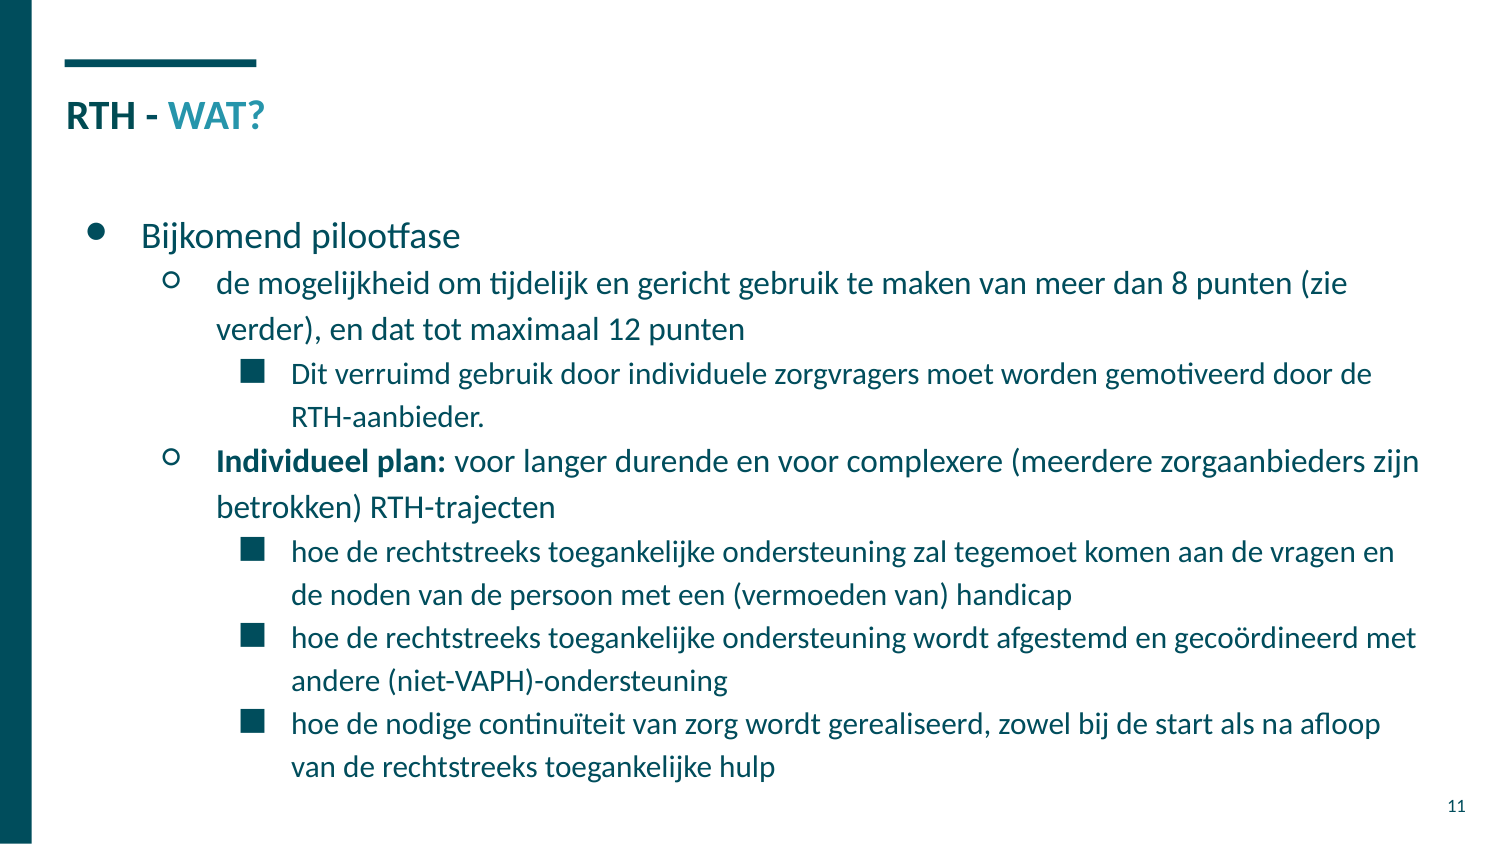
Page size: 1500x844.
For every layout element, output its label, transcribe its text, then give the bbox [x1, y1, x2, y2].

slide_number ‹#› [1391, 779, 1482, 844]
list Bijkomend pilootfase de mogelijkheid om tijdelijk en gericht gebruik te maken van meer dan 8 punten (zie verder), en dat tot maximaal 12 punten Dit verruimd gebruik door individuele zorgvragers moet worden gemotiveerd door de RTH-aanbieder. Individueel plan: voor langer durende en voor complexere (meerdere zorgaanbieders zijn betrokken) RTH-trajecten hoe de rechtstreeks toegankelijke ondersteuning zal tegemoet komen aan de vragen en de noden van de persoon met een (vermoeden van) handicap hoe de rechtstreeks toegankelijke ondersteuning wordt afgestemd en gecoördineerd met andere (niet-VAPH)-ondersteuning hoe de nodige continuïteit van zorg wordt gerealiseerd, zowel bij de start als na afloop van de rechtstreeks toegankelijke hulp [51, 189, 1449, 750]
title RTH - WAT? [51, 72, 1449, 167]
